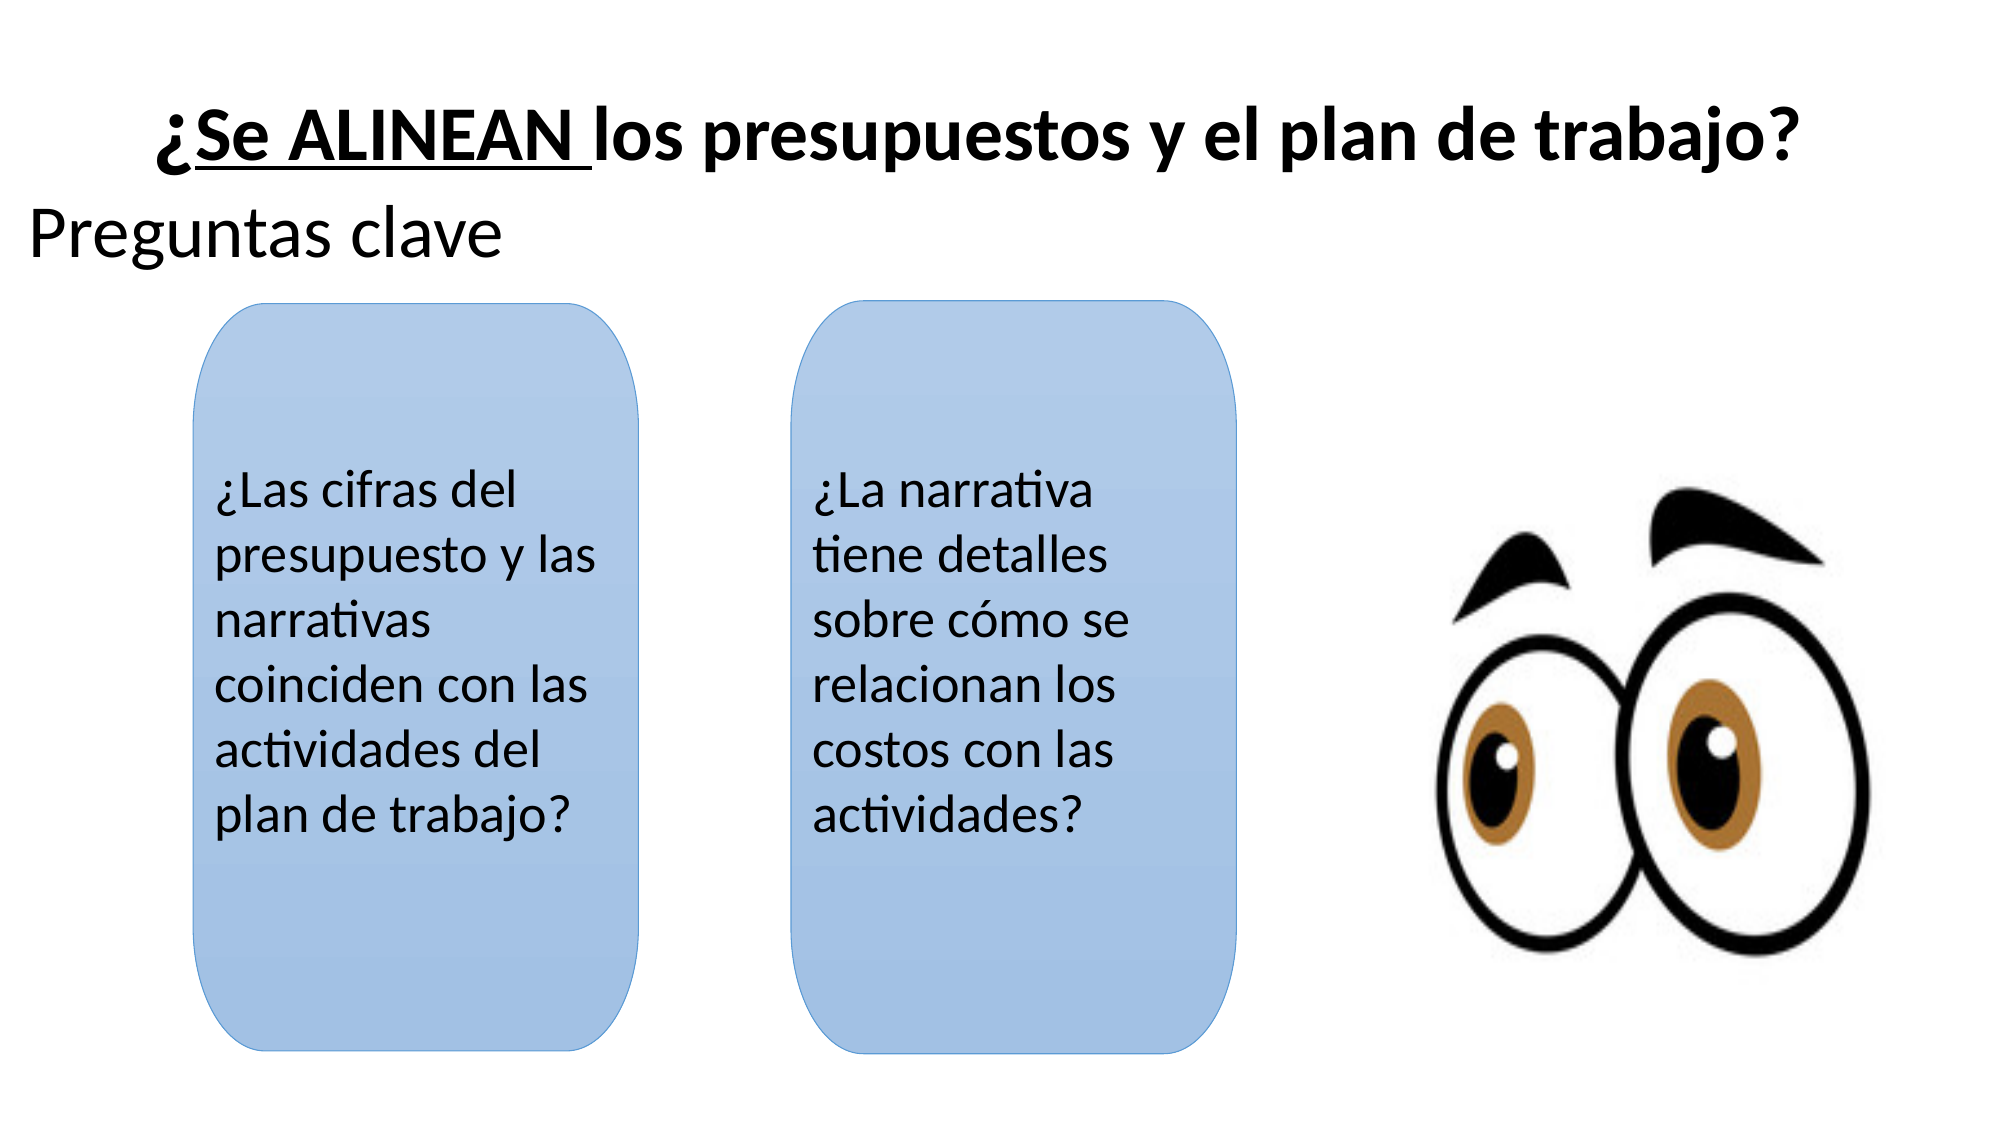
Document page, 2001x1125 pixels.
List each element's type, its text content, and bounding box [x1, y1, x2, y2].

picture [1368, 424, 1937, 1039]
text_box Preguntas clave [14, 175, 725, 370]
title ¿Se ALINEAN los presupuestos y el plan de trabajo? [137, 59, 1863, 278]
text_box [193, 300, 1237, 1054]
